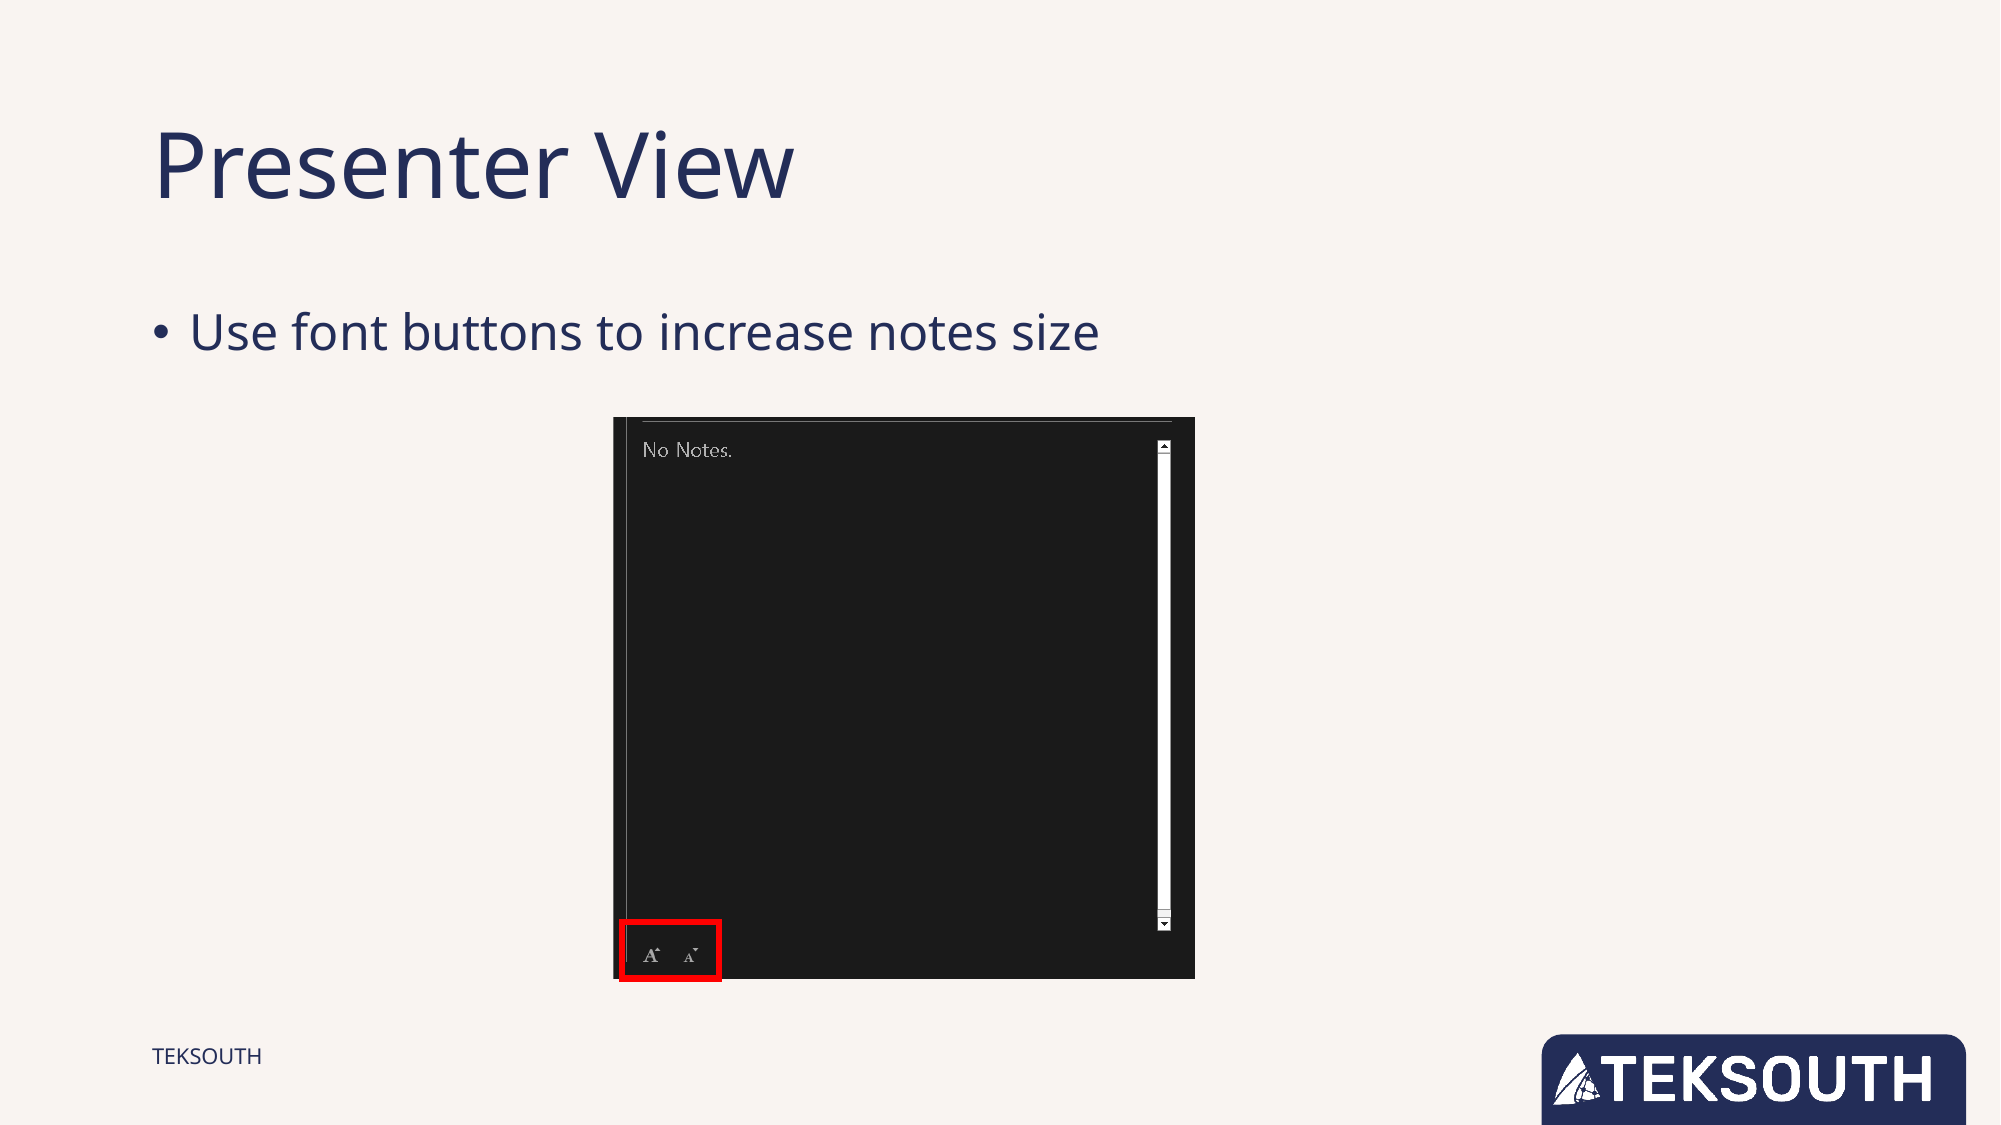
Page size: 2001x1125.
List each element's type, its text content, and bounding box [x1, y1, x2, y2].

picture [613, 417, 1195, 991]
picture [1553, 1046, 1936, 1118]
list Use font buttons to increase notes size [137, 299, 1863, 1014]
title Presenter View [137, 59, 1863, 278]
